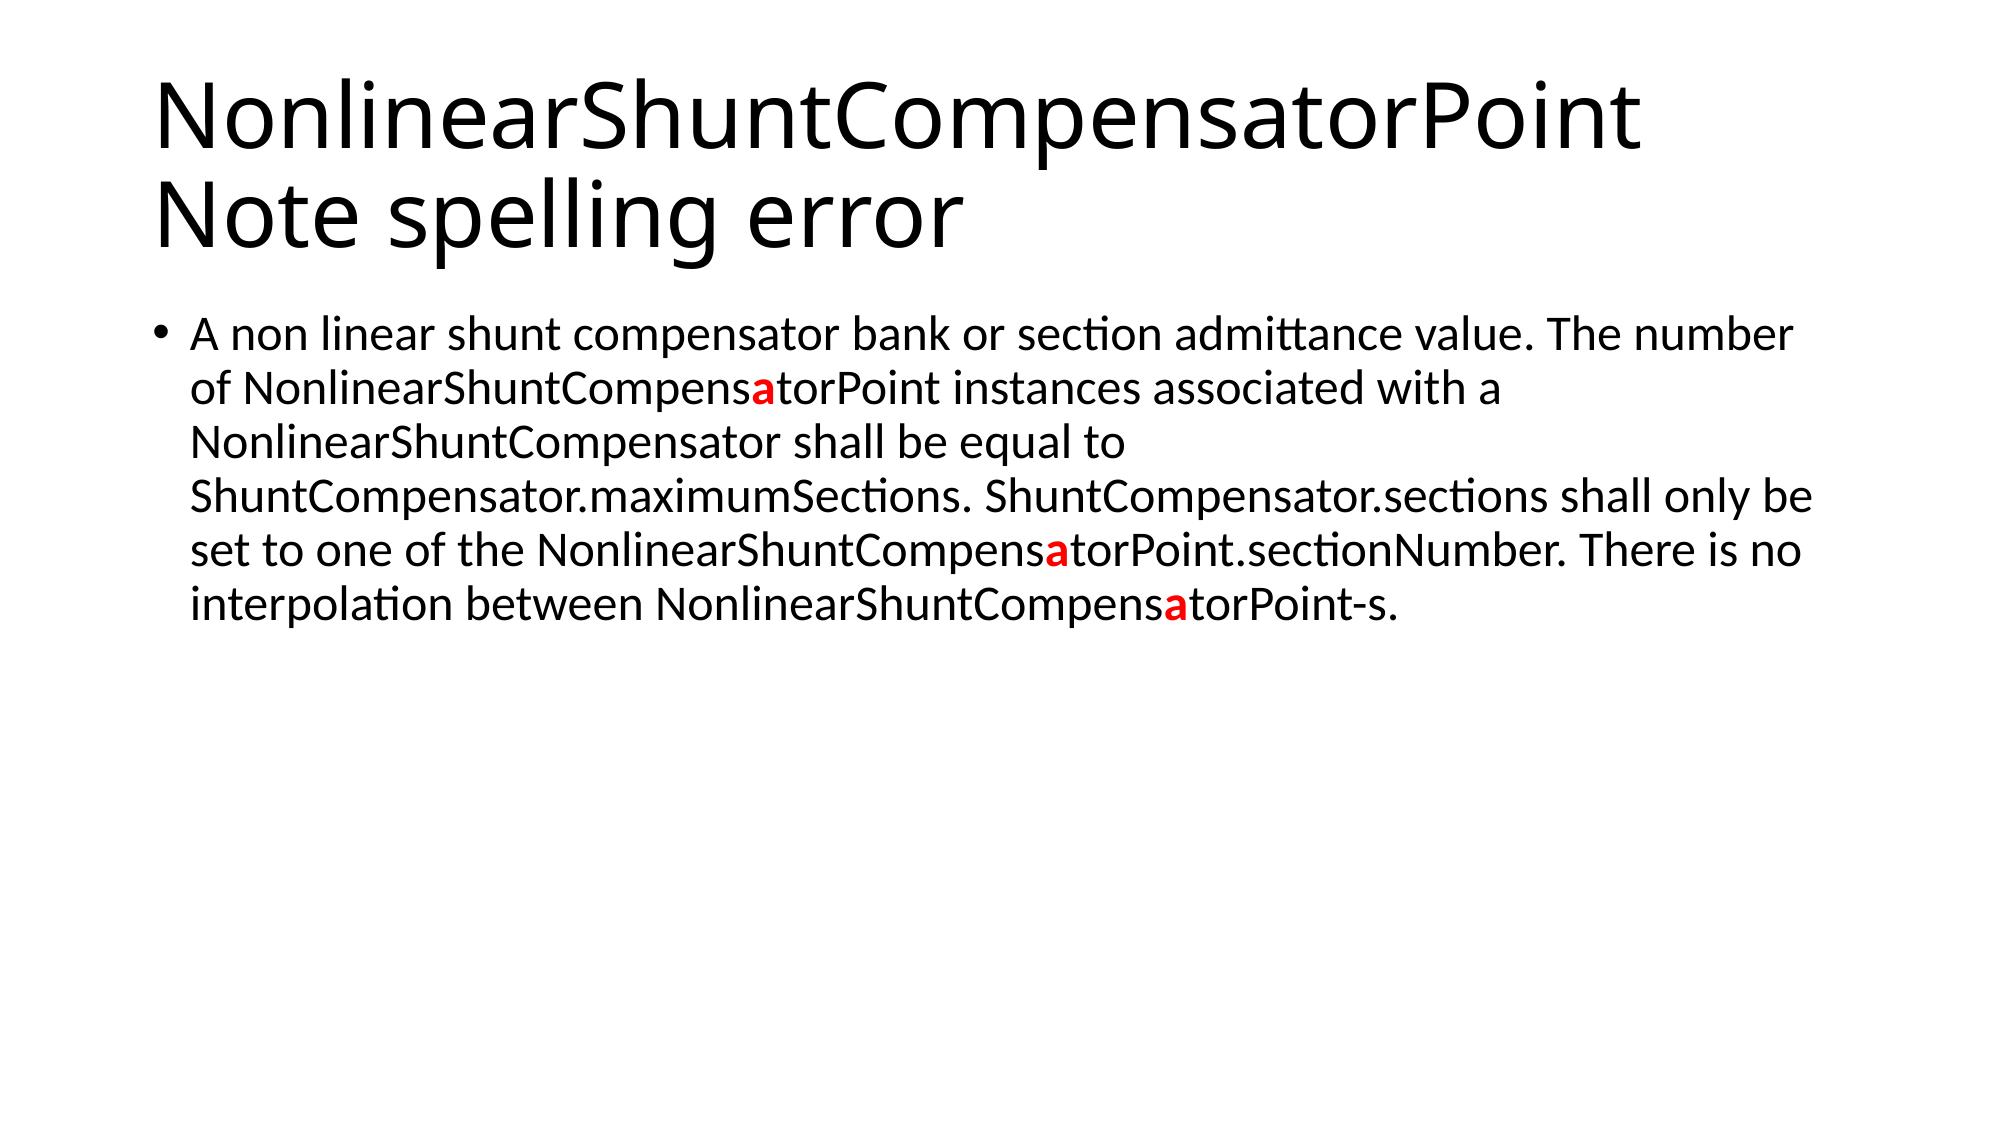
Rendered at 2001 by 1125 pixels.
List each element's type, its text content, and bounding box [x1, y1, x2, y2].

title NonlinearShuntCompensatorPoint Note spelling error [137, 59, 1863, 278]
list A non linear shunt compensator bank or section admittance value. The number of NonlinearShuntCompensatorPoint instances associated with a NonlinearShuntCompensator shall be equal to ShuntCompensator.maximumSections. ShuntCompensator.sections shall only be set to one of the NonlinearShuntCompensatorPoint.sectionNumber. There is no interpolation between NonlinearShuntCompensatorPoint-s. [137, 299, 1863, 1014]
